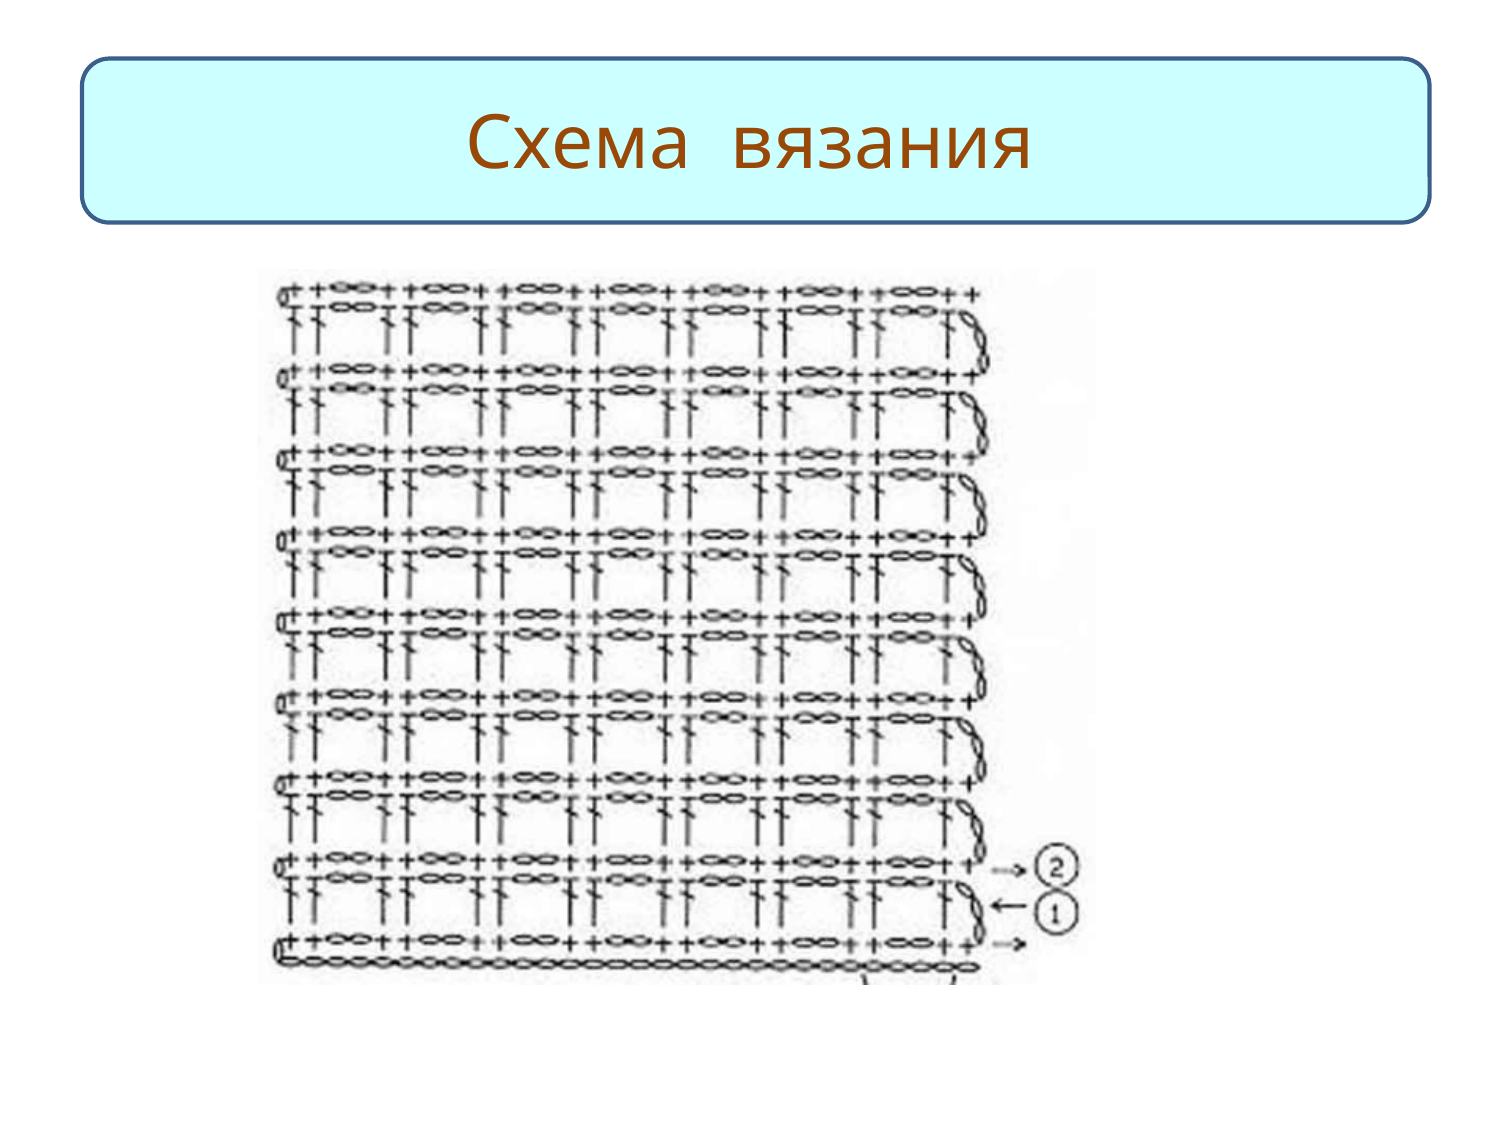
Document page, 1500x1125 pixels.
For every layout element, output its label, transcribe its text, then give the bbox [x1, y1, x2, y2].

title Схема вязания [74, 44, 1426, 233]
text_box [1426, 68, 1432, 213]
picture [257, 269, 1096, 985]
